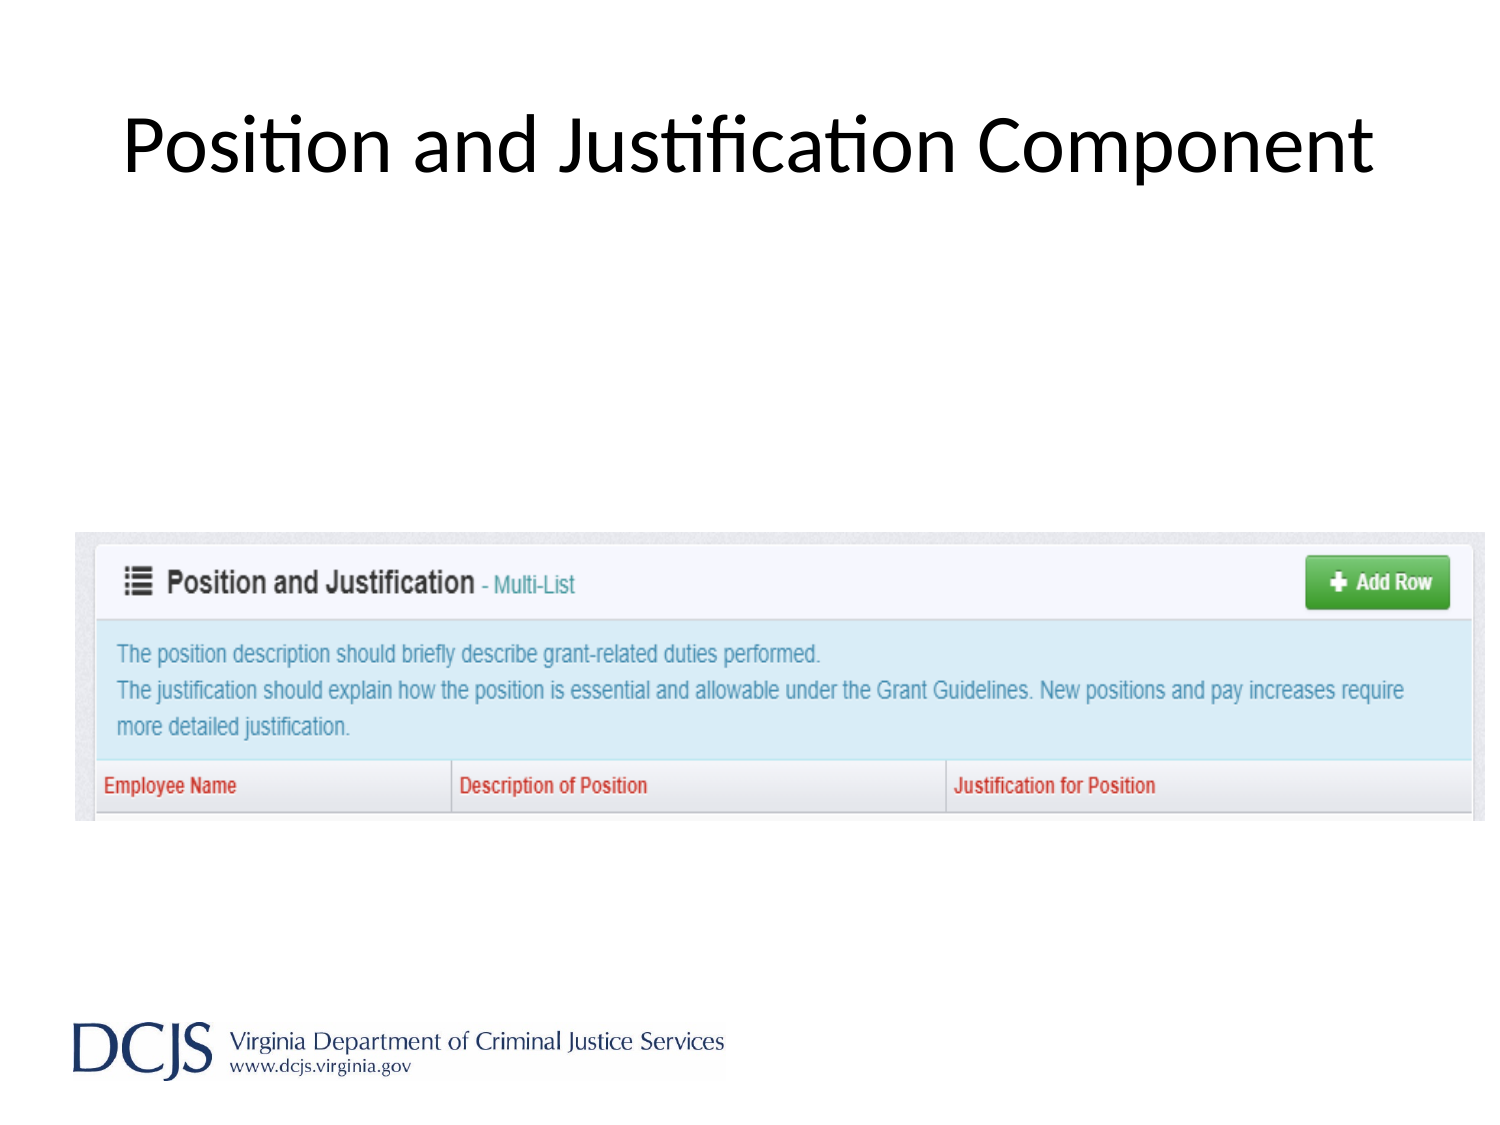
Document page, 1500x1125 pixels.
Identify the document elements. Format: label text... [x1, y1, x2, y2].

title Position and Justification Component [75, 59, 1425, 231]
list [74, 532, 1485, 821]
picture [73, 1022, 726, 1081]
